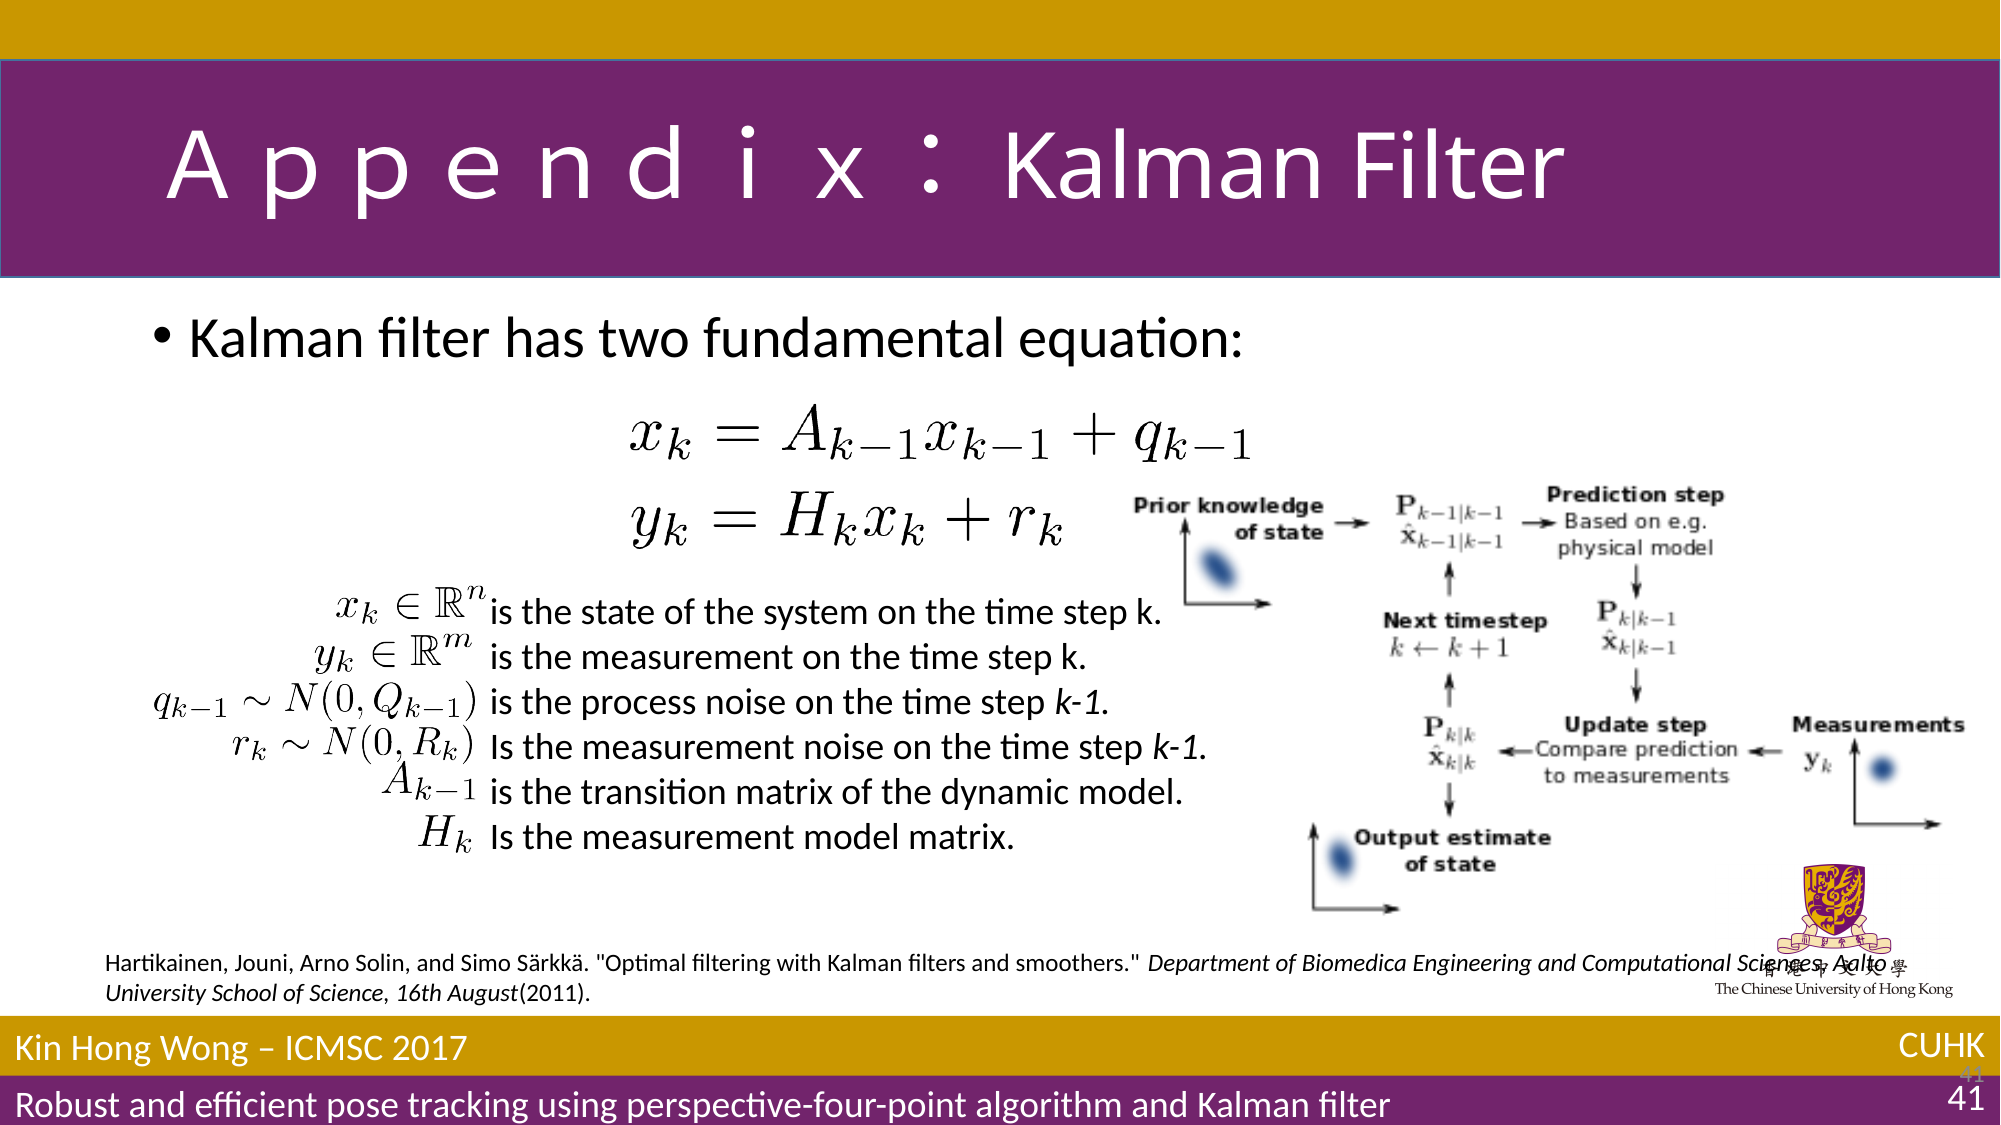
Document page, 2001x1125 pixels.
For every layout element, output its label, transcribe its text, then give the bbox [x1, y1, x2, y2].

text_box is the state of the system on the time step k. is the measurement on the time step k. is the process noise on the time step k-1. Is the measurement noise on the time step k-1. is the transition matrix of the dynamic model. Is the measurement model matrix. [474, 579, 1116, 865]
picture [1116, 478, 2000, 998]
picture [627, 400, 1250, 464]
picture [416, 811, 474, 856]
picture [627, 485, 1062, 550]
list Kalman filter has two fundamental equation: [137, 299, 1863, 401]
text_box Hartikainen, Jouni, Arno Solin, and Simo Särkkä. "Optimal filtering with Kalman filters and smoothers." Department of Biomedica Engineering and Computational Sciences, Aalto University School of Science, 16th August(2011). [90, 939, 1910, 1014]
slide_number 41 [1550, 1042, 2000, 1103]
title Ａｐｐｅｎｄｉｘ：Kalman Filter [137, 59, 1863, 278]
picture [150, 679, 476, 803]
picture [335, 583, 488, 627]
picture [312, 631, 475, 675]
